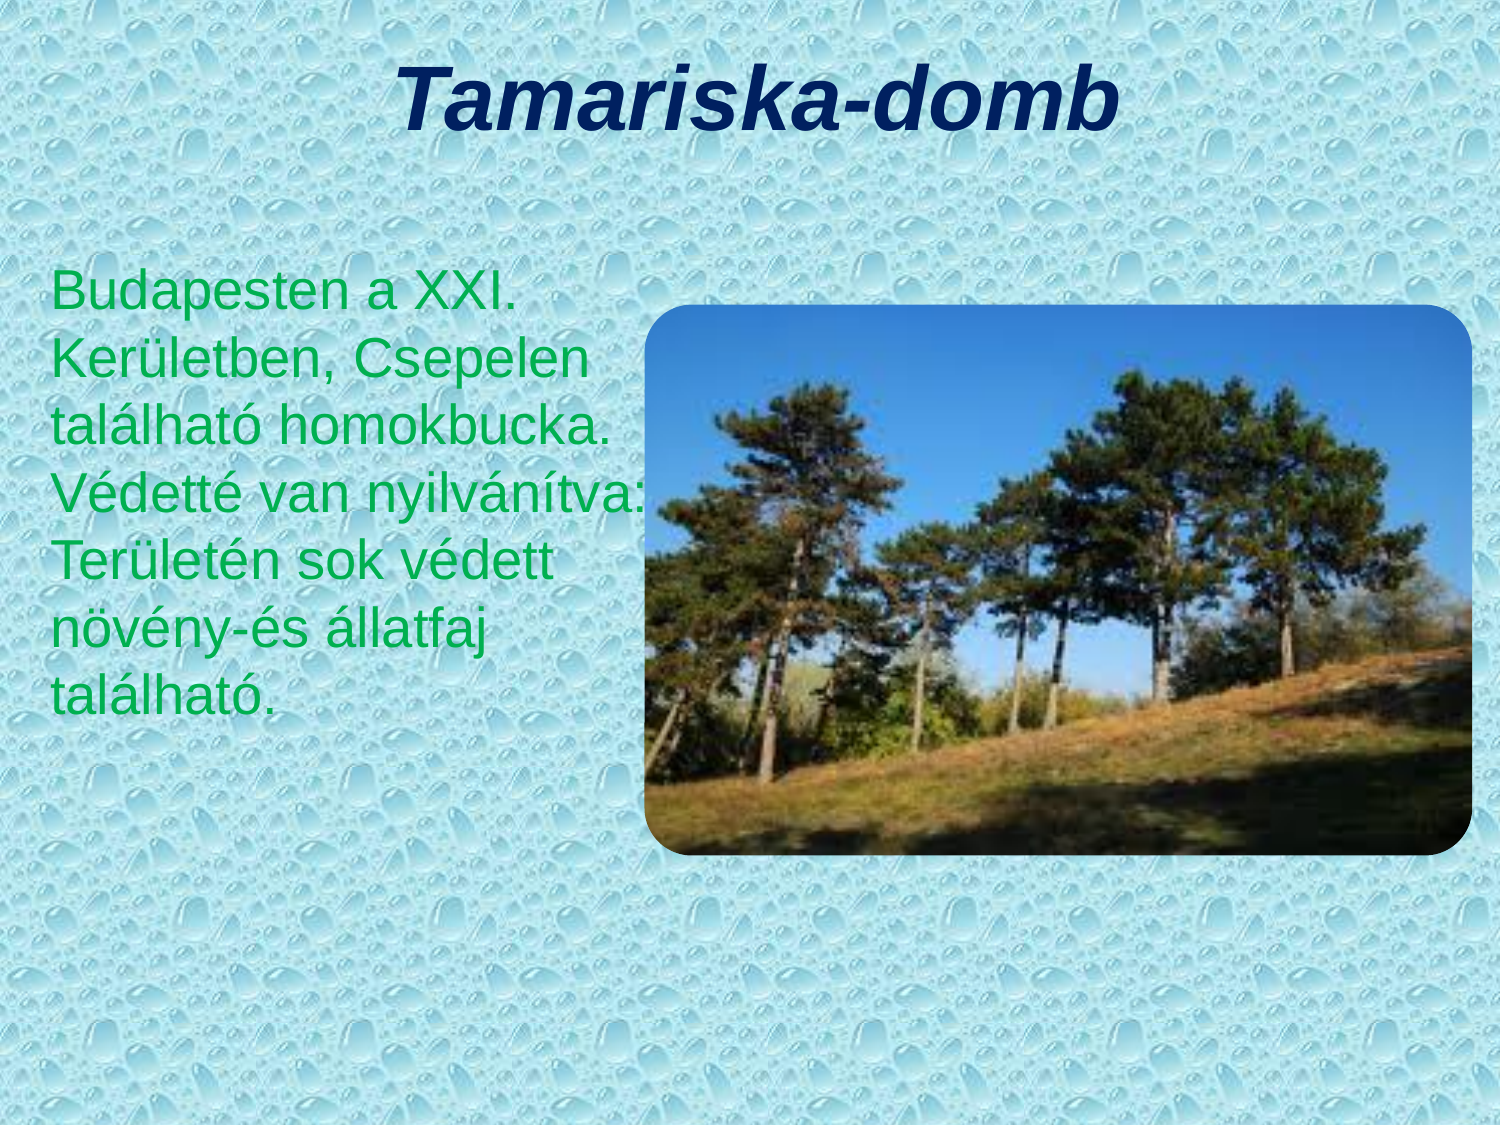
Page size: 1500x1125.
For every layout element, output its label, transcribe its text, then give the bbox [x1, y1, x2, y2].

text_box Budapesten a XXI. Kerületben, Csepelen található homokbucka. Védetté van nyilvánítva: Területén sok védett növény-és állatfaj található. [35, 246, 704, 804]
title Tamariska-domb [82, 0, 1432, 188]
picture [0, 0, 1500, 1125]
